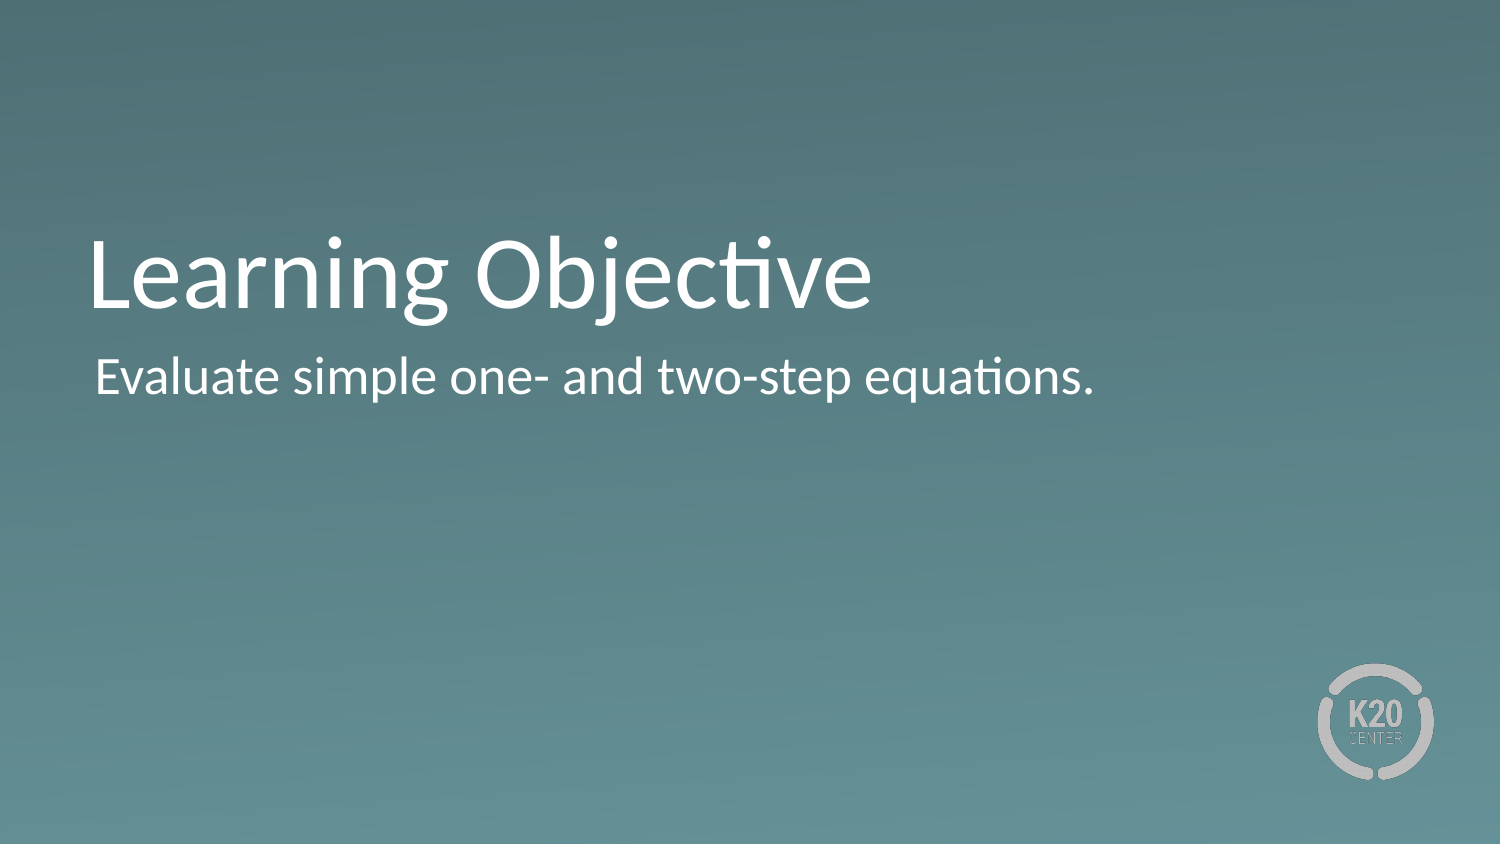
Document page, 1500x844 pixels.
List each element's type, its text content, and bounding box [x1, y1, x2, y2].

list Evaluate simple one- and two-step equations. [86, 332, 1362, 519]
picture [1300, 646, 1451, 797]
title Learning Objective [86, 161, 1362, 330]
